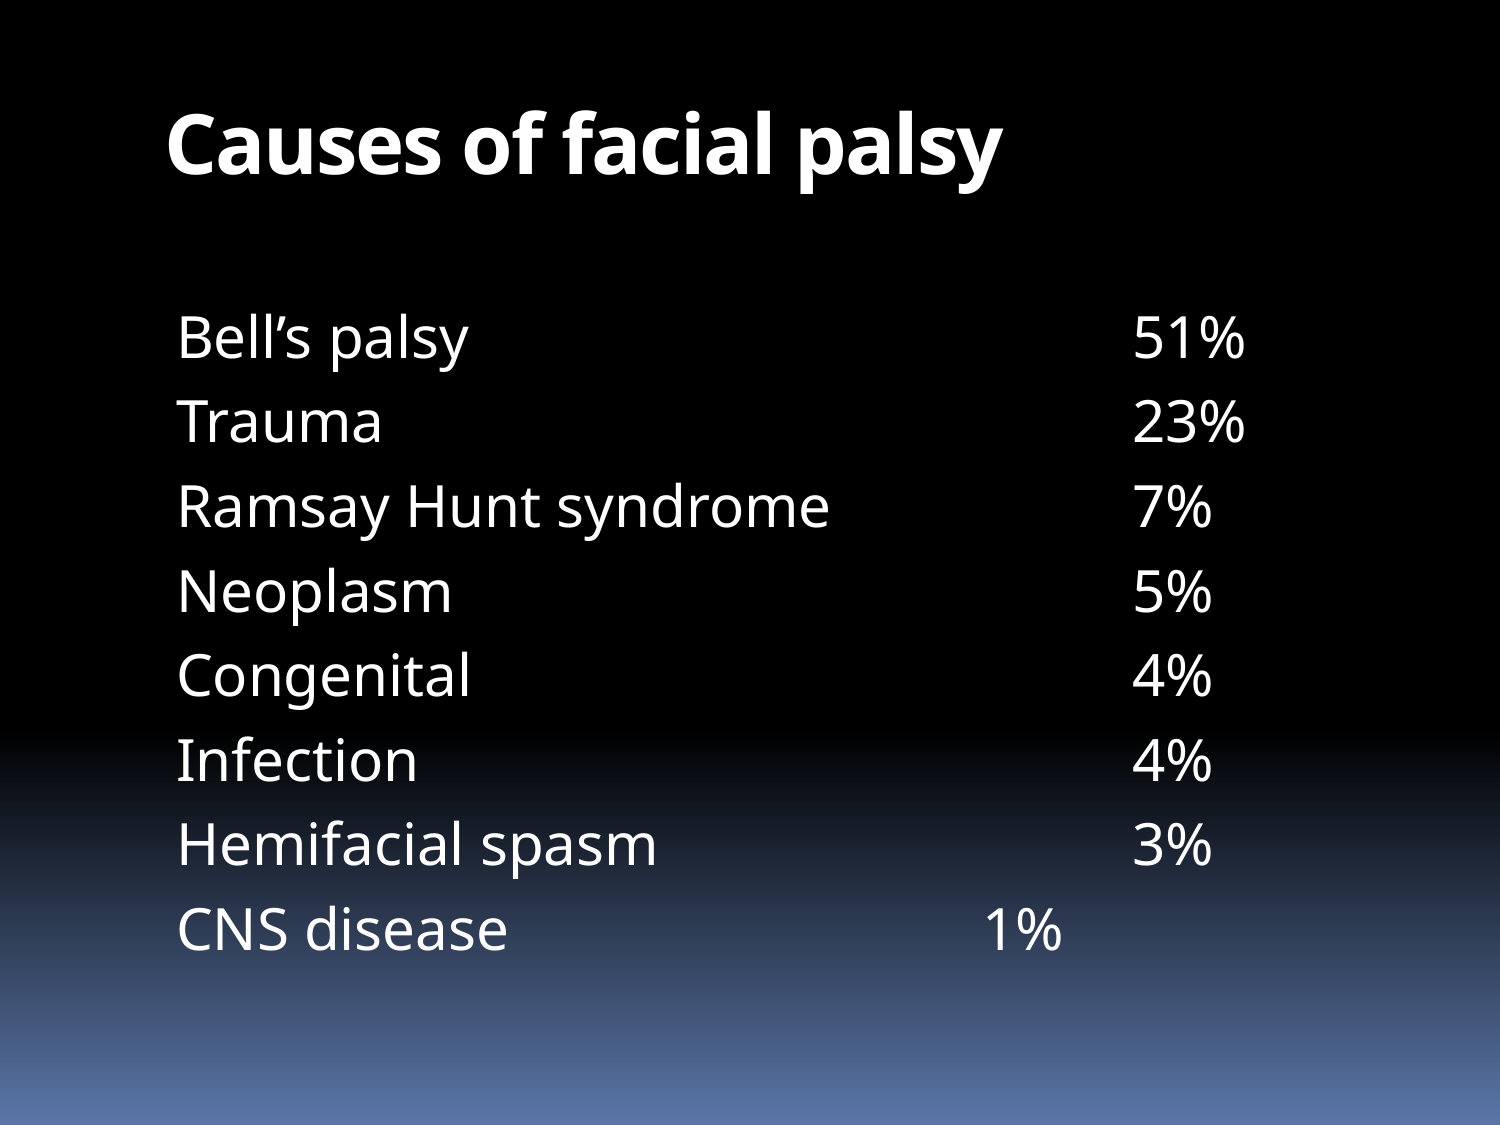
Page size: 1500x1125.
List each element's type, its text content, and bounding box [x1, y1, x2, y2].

list Bell’s palsy 51% Trauma 23% Ramsay Hunt syndrome 7% Neoplasm 5% Congenital 4% Infection 4% Hemifacial spasm 3% CNS disease 1% [150, 292, 1425, 1043]
title Causes of facial palsy [150, 83, 1425, 234]
